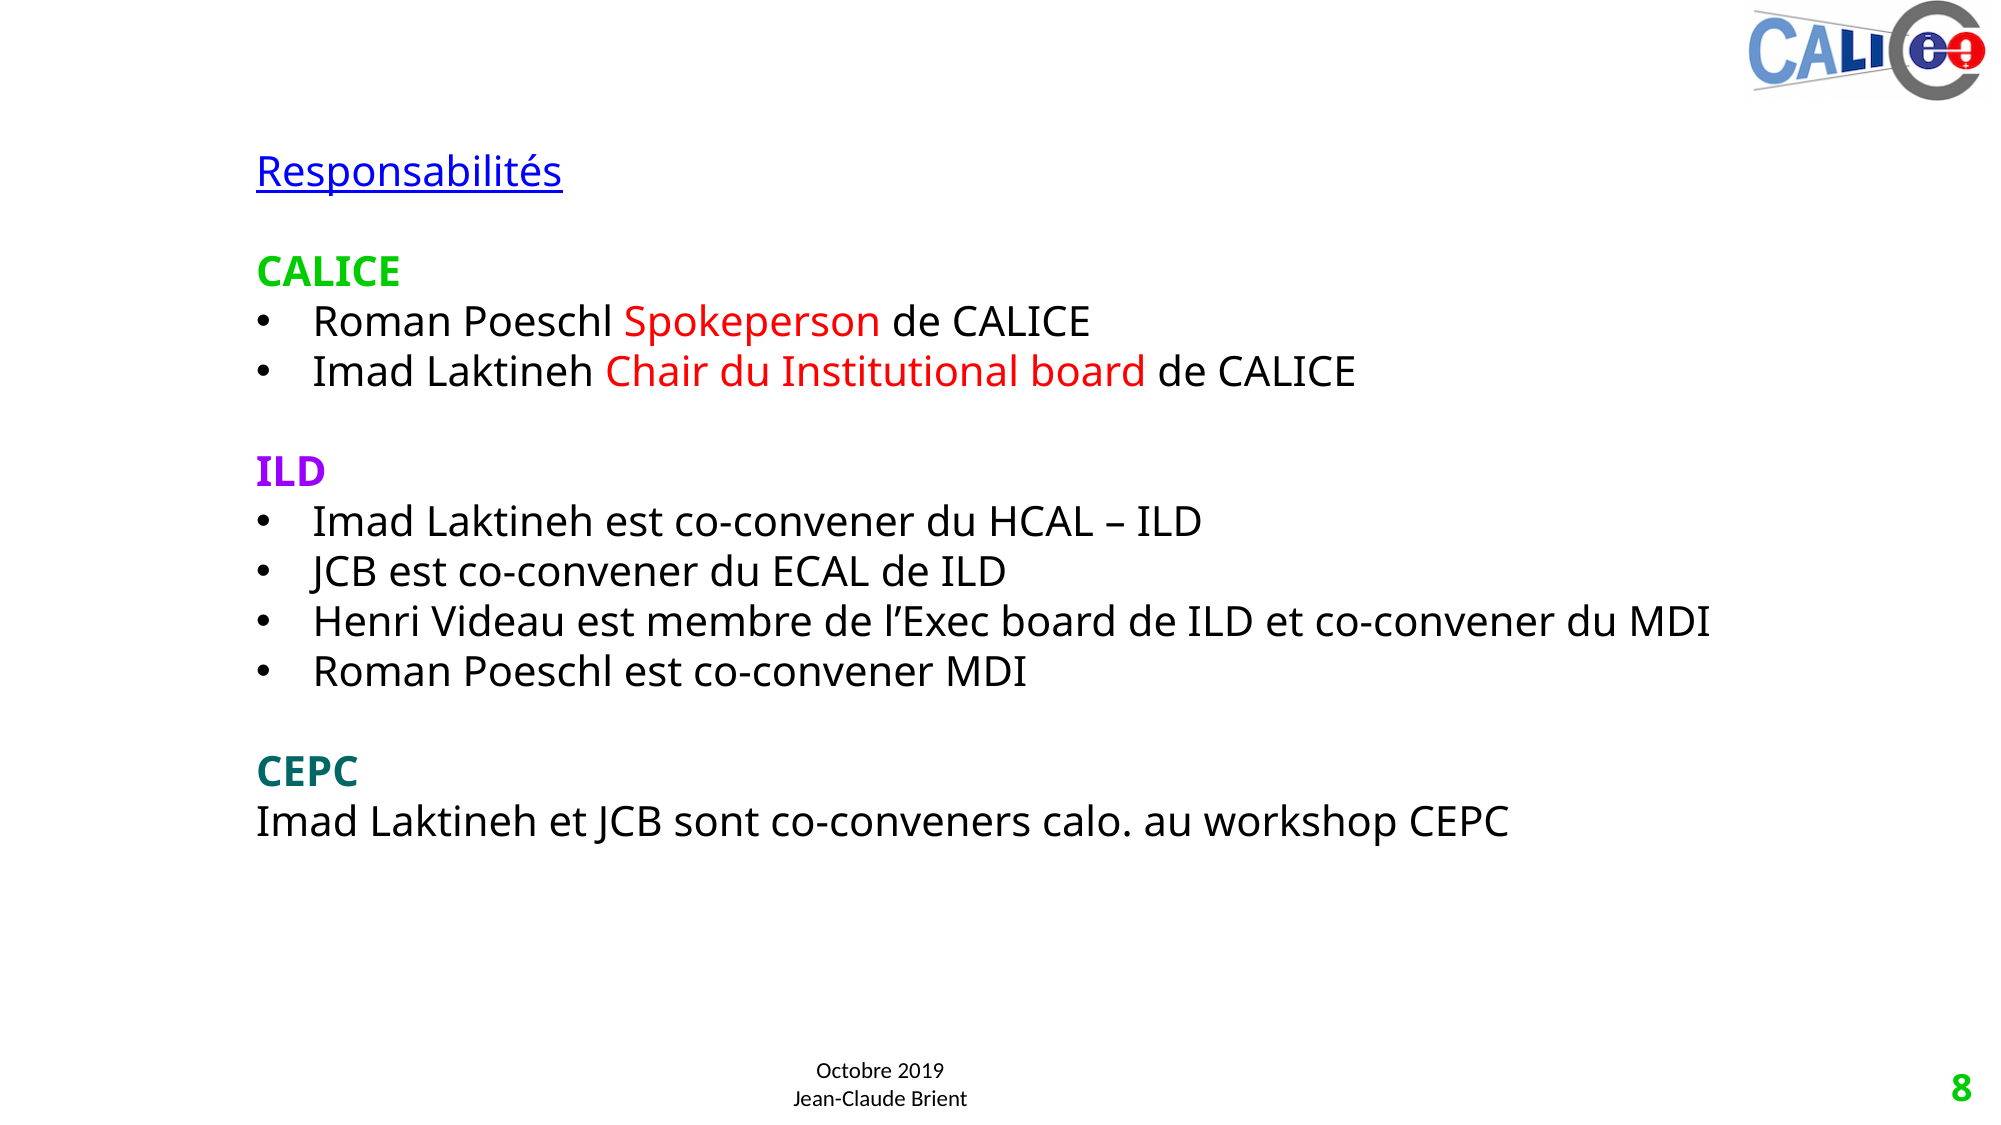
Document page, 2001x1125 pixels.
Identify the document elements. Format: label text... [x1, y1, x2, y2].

text_box Responsabilités CALICE Roman Poeschl Spokeperson de CALICE Imad Laktineh Chair du Institutional board de CALICE ILD Imad Laktineh est co-convener du HCAL – ILD JCB est co-convener du ECAL de ILD Henri Videau est membre de l’Exec board de ILD et co-convener du MDI Roman Poeschl est co-convener MDI CEPC Imad Laktineh et JCB sont co-conveners calo. au workshop CEPC [241, 137, 1727, 953]
picture [1747, 0, 1988, 102]
slide_number 8 [1925, 1059, 1988, 1120]
text_box Octobre 2019 Jean-Claude Brient [778, 1048, 983, 1119]
